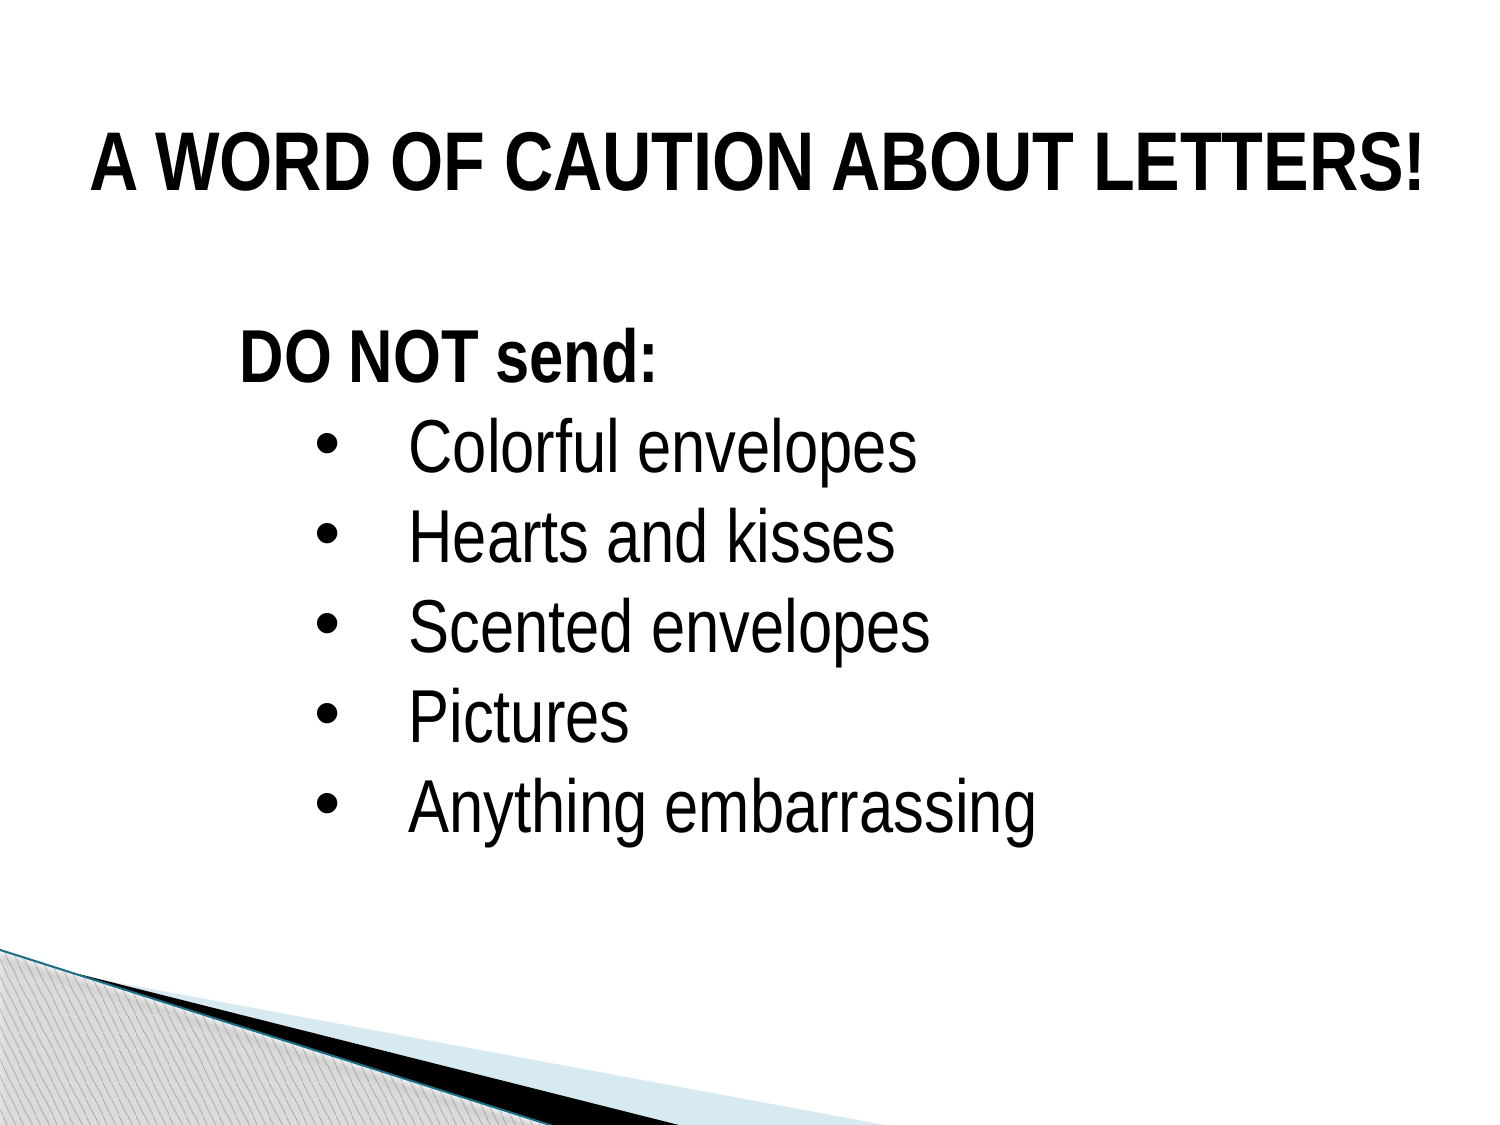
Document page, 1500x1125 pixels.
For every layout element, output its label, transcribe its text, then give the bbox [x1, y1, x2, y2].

text_box A WORD OF CAUTION ABOUT LETTERS! DO NOT send: Colorful envelopes Hearts and kisses Scented envelopes Pictures Anything embarrassing [75, 99, 1450, 855]
